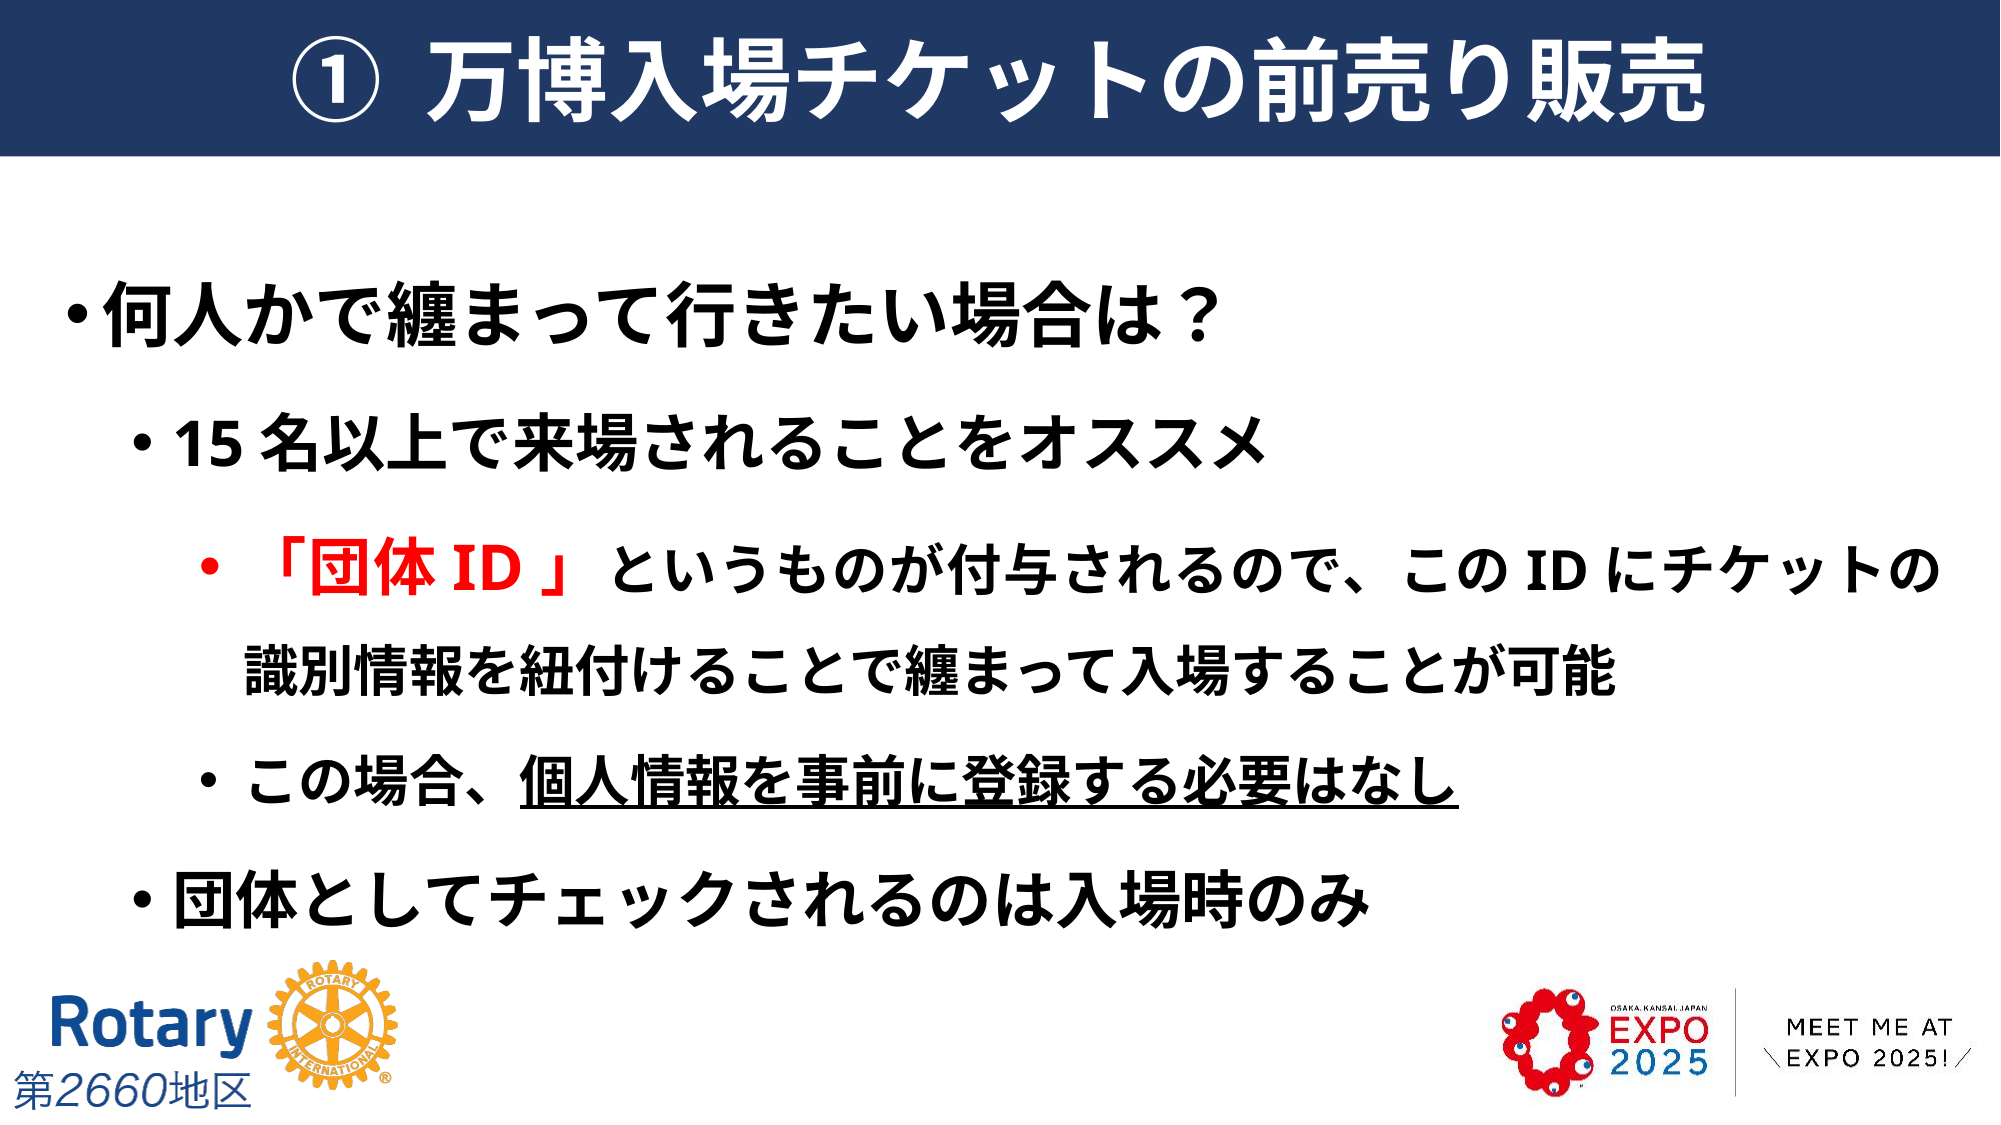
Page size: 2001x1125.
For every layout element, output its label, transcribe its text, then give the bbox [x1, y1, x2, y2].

list 何人かで纏まって行きたい場合は？ 15名以上で来場されることをオススメ 「団体ID」というものが付与されるので、このIDにチケットの識別情報を紐付けることで纏まって入場することが可能 この場合、個人情報を事前に登録する必要はなし 団体としてチェックされるのは入場時のみ [50, 220, 1959, 946]
picture [1473, 960, 2000, 1125]
title ① 万博入場チケットの前売り販売 [0, 0, 2000, 157]
picture [10, 957, 401, 1114]
